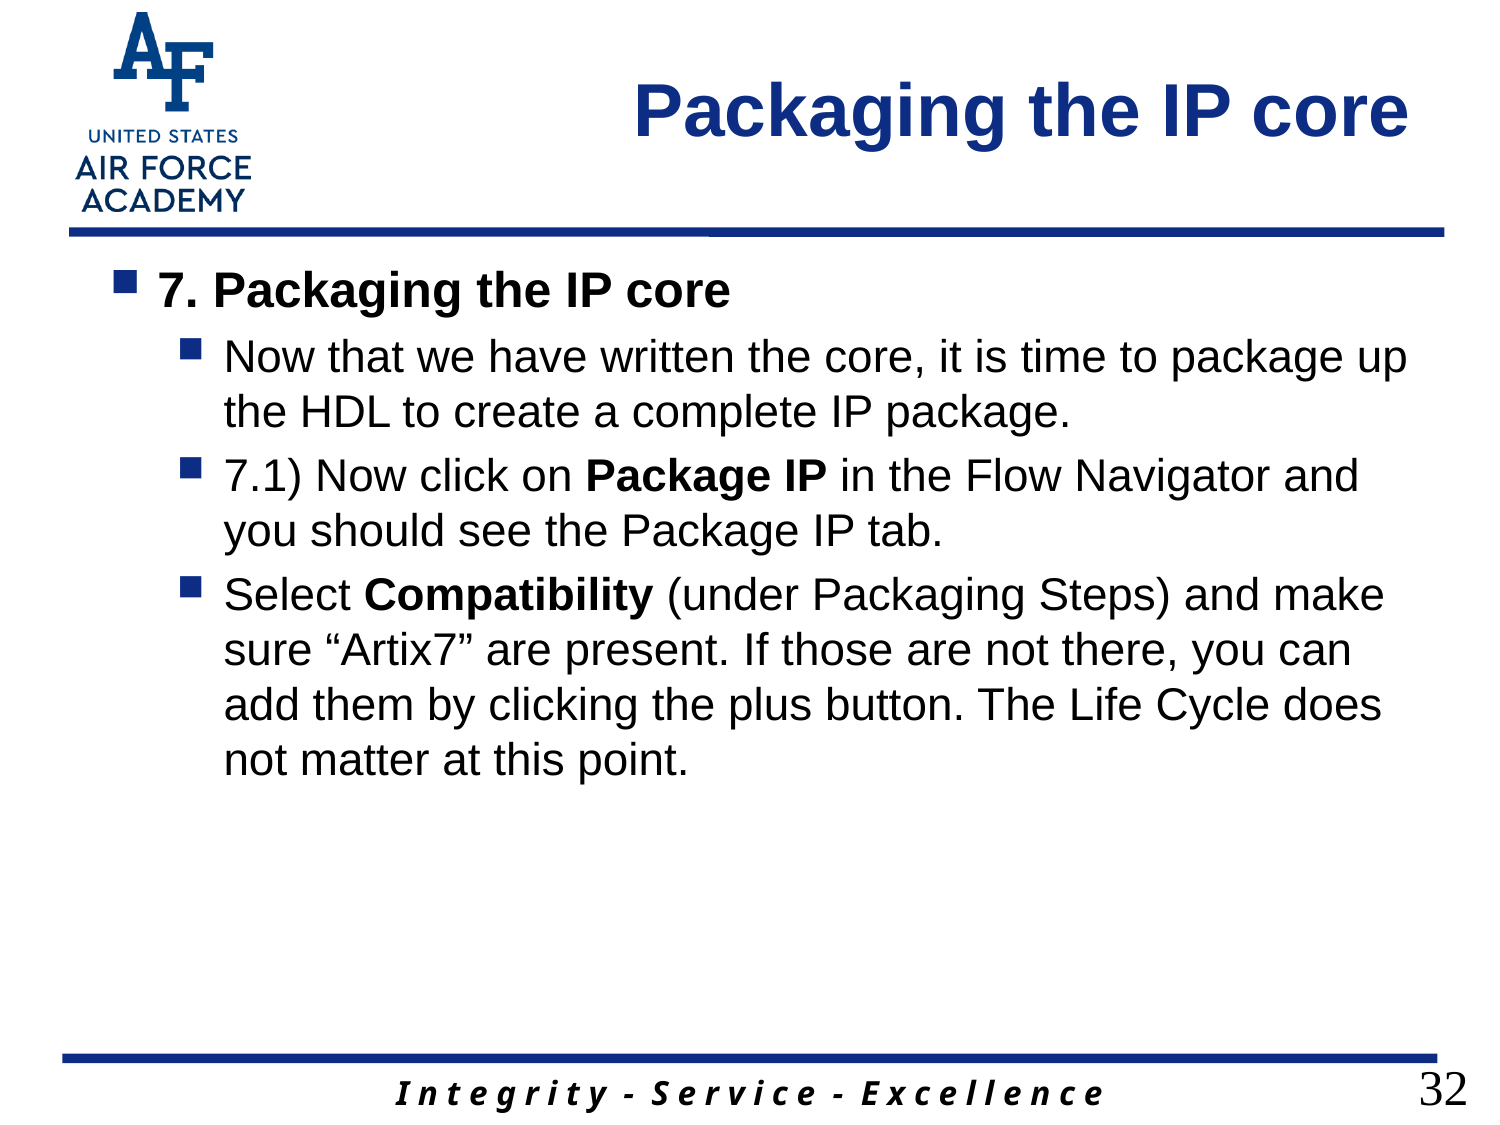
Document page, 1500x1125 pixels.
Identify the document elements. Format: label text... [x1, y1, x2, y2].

title Packaging the IP core [313, 12, 1427, 201]
picture [75, 12, 251, 212]
slide_number 32 [1133, 1047, 1484, 1125]
list 7. Packaging the IP core Now that we have written the core, it is time to package up the HDL to create a complete IP package. 7.1) Now click on Package IP in the Flow Navigator and you should see the Package IP tab. Select Compatibility (under Packaging Steps) and make sure “Artix7” are present. If those are not there, you can add them by clicking the plus button. The Life Cycle does not matter at this point. [95, 249, 1430, 960]
